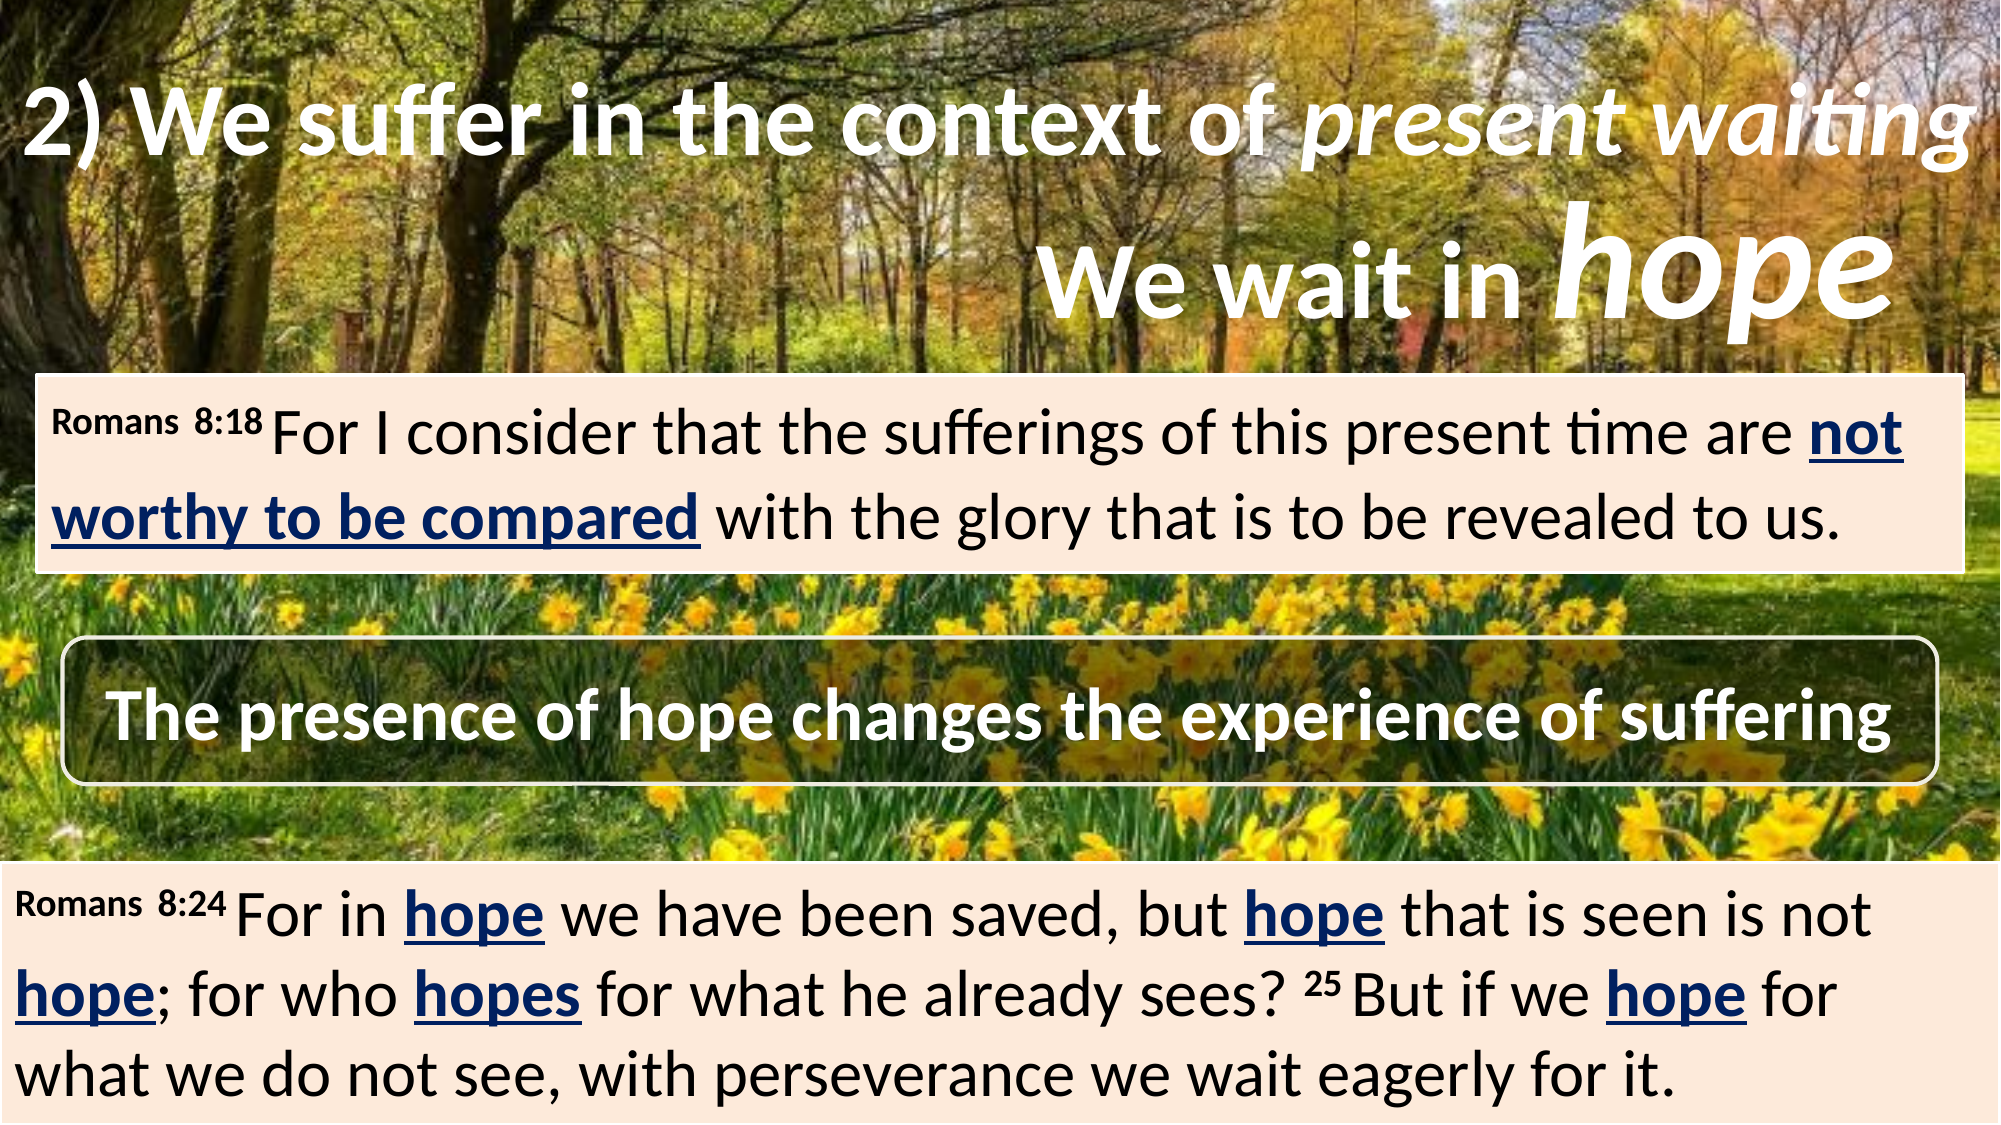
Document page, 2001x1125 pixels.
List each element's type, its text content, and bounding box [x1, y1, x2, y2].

picture [0, 0, 2000, 1111]
text_box Romans 8:24 For in hope we have been saved, but hope that is seen is not hope; for who hopes for what he already sees? 25 But if we hope for what we do not see, with perseverance we wait eagerly for it. [0, 1118, 2000, 1125]
